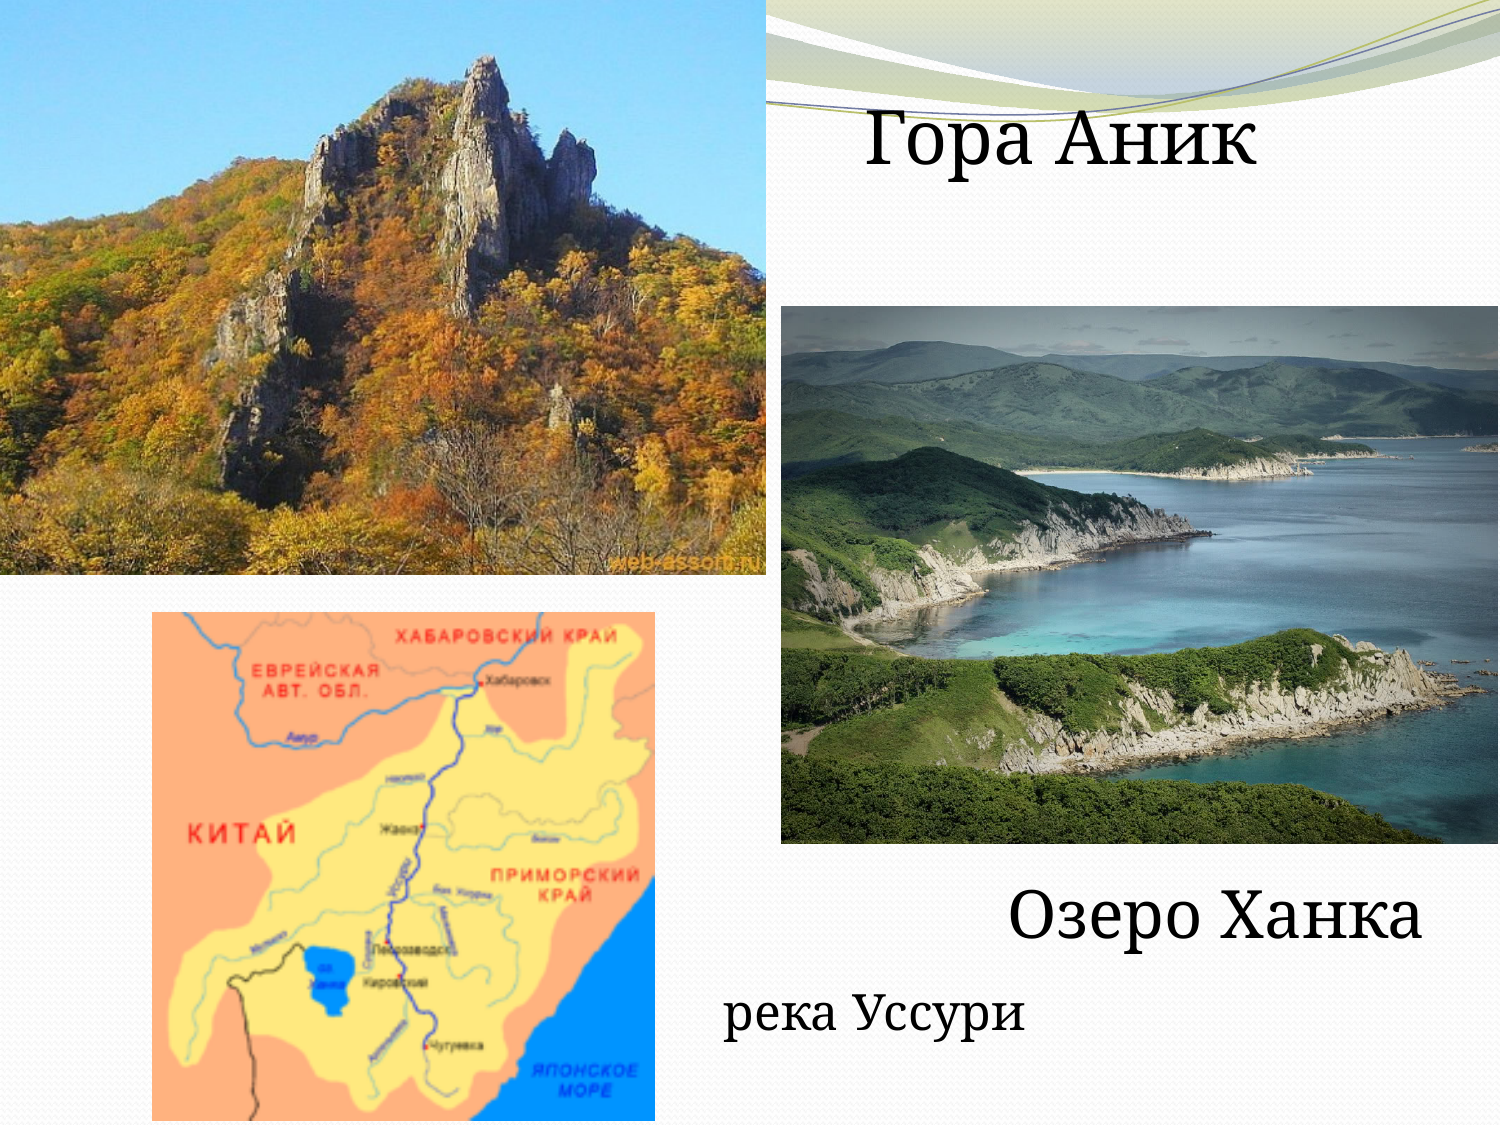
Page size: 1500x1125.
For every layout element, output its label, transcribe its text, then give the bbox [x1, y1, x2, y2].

picture [151, 612, 656, 1121]
text_box Озеро Ханка [987, 864, 1463, 960]
text_box река Уссури [709, 973, 1047, 1049]
picture [0, 0, 767, 576]
picture [780, 305, 1498, 844]
text_box Гора Аник [849, 81, 1288, 187]
